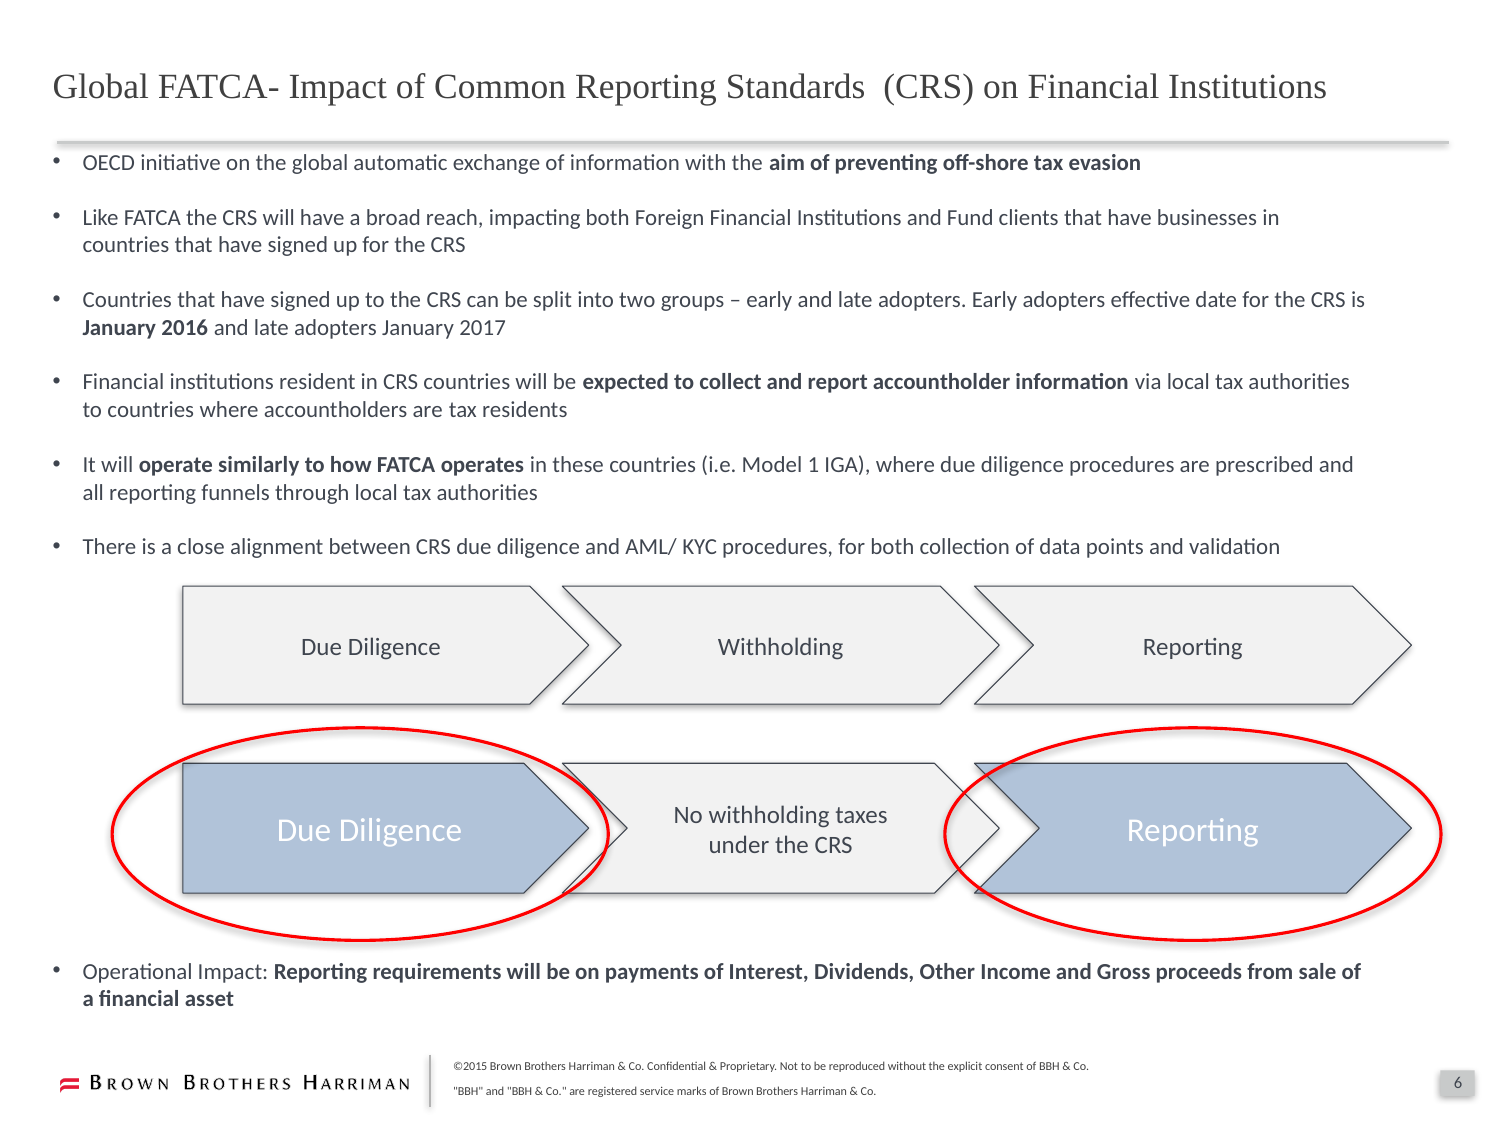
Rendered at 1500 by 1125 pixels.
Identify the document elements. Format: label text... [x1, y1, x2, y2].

text_box Reporting [973, 585, 1413, 705]
text_box Due Diligence [182, 585, 590, 705]
title Global FATCA- Impact of Common Reporting Standards (CRS) on Financial Institutions [37, 24, 1388, 112]
slide_number 6 [1428, 1052, 1488, 1112]
text_box Withholding [561, 585, 1000, 705]
list OECD initiative on the global automatic exchange of information with the aim of preventing off-shore tax evasion Like FATCA the CRS will have a broad reach, impacting both Foreign Financial Institutions and Fund clients that have businesses in countries that have signed up for the CRS Countries that have signed up to the CRS can be split into two groups – early and late adopters. Early adopters effective date for the CRS is January 2016 and late adopters January 2017 Financial institutions resident in CRS countries will be expected to collect and report accountholder information via local tax authorities to countries where accountholders are tax residents It will operate similarly to how FATCA operates in these countries (i.e. Model 1 IGA), where due diligence procedures are prescribed and all reporting funnels through local tax authorities There is a close alignment between CRS due diligence and AML/ KYC procedures, for both collection of data points and validation Operational Impact: Reporting requirements will be on payments of Interest, Dividends, Other Income and Gross proceeds from sale of a financial asset [37, 112, 1388, 1038]
text_box No withholding taxes under the CRS [561, 762, 963, 894]
text_box [944, 727, 1442, 942]
picture [41, 1064, 429, 1101]
text_box Reporting [973, 762, 1004, 774]
text_box [111, 727, 610, 942]
